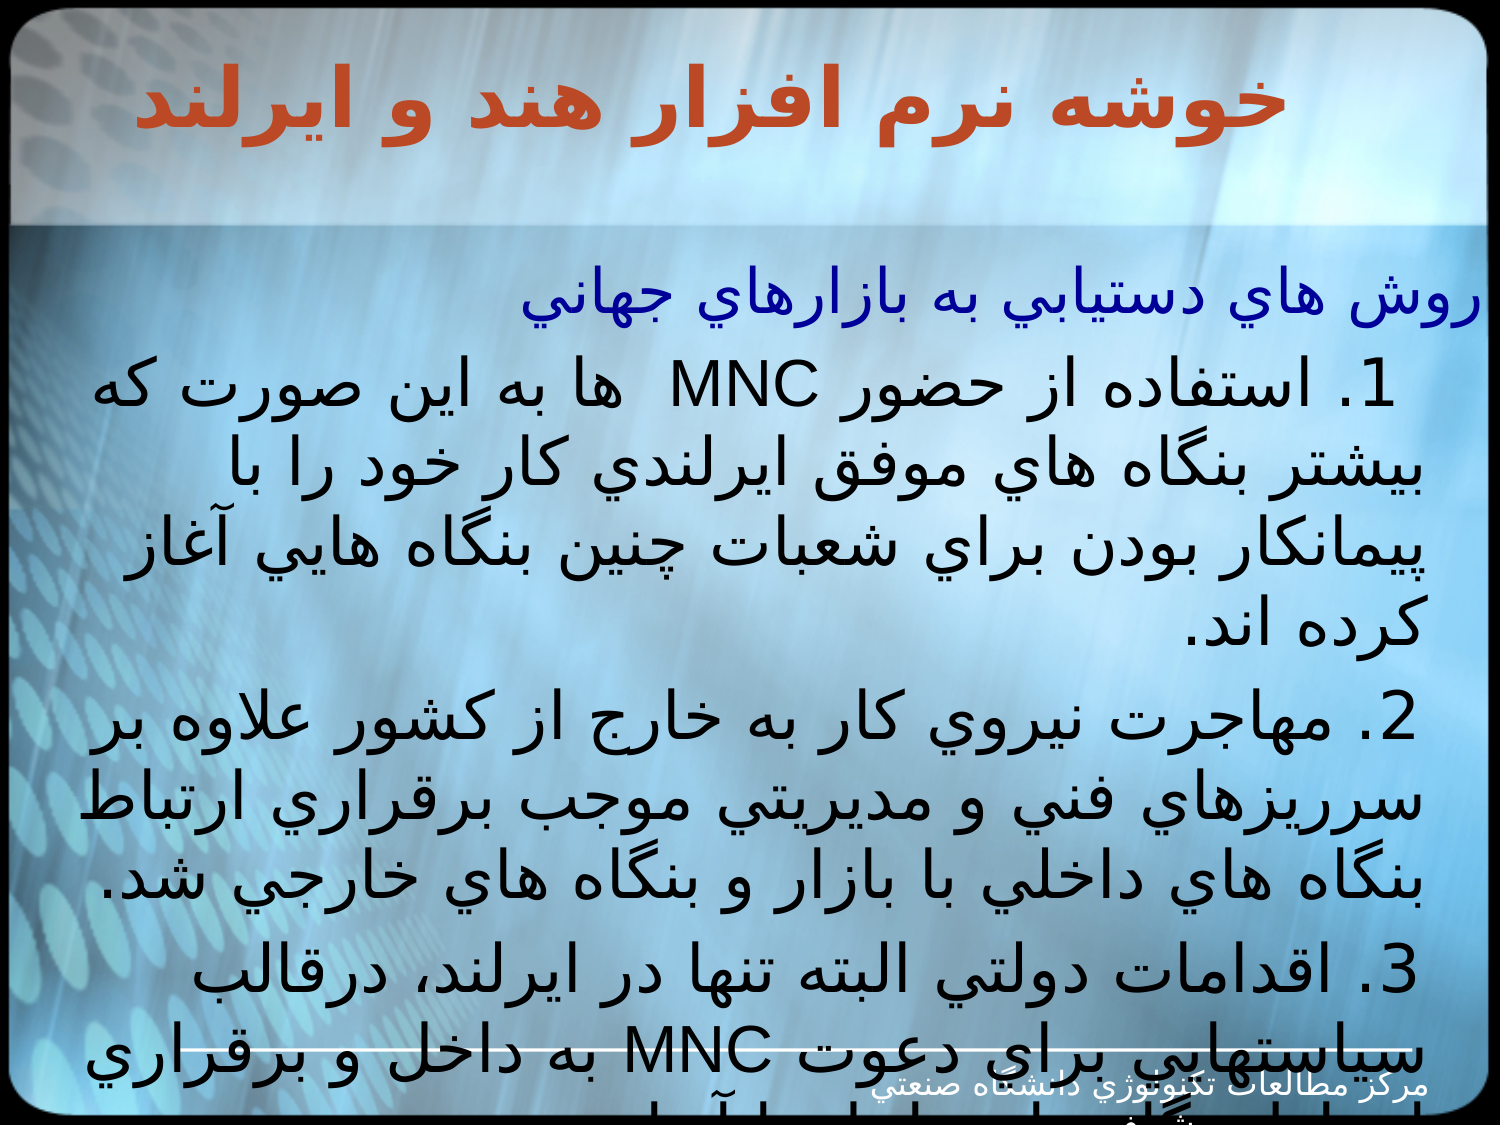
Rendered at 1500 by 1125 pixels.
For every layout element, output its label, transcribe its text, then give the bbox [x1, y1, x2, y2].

title خوشه نرم افزار هند و ايرلند [74, 49, 1351, 238]
picture [0, 0, 1500, 243]
picture [0, 1051, 1500, 1125]
footer مرکز مطالعات تکنولوژي دانشگاه صنعتي شريف [849, 1054, 1451, 1125]
list روش هاي دستيابي به بازارهاي جهاني 1. استفاده از حضور MNC ها به اين صورت که بيشتر بنگاه هاي موفق ايرلندي کار خود را با پيمانکار بودن براي شعبات چنين بنگاه هايي آغاز کرده اند. 2. مهاجرت نيروي کار به خارج از کشور علاوه بر سرريزهاي فني و مديريتي موجب برقراري ارتباط بنگاه هاي داخلي با بازار و بنگاه هاي خارجي شد. 3. اقدامات دولتي البته تنها در ايرلند، درقالب سياستهايي براي دعوت MNC به داخل و برقراري ارتباط بنگاه هاي داخل با آنها IDA Enterprise Ireland [0, 243, 1500, 1051]
